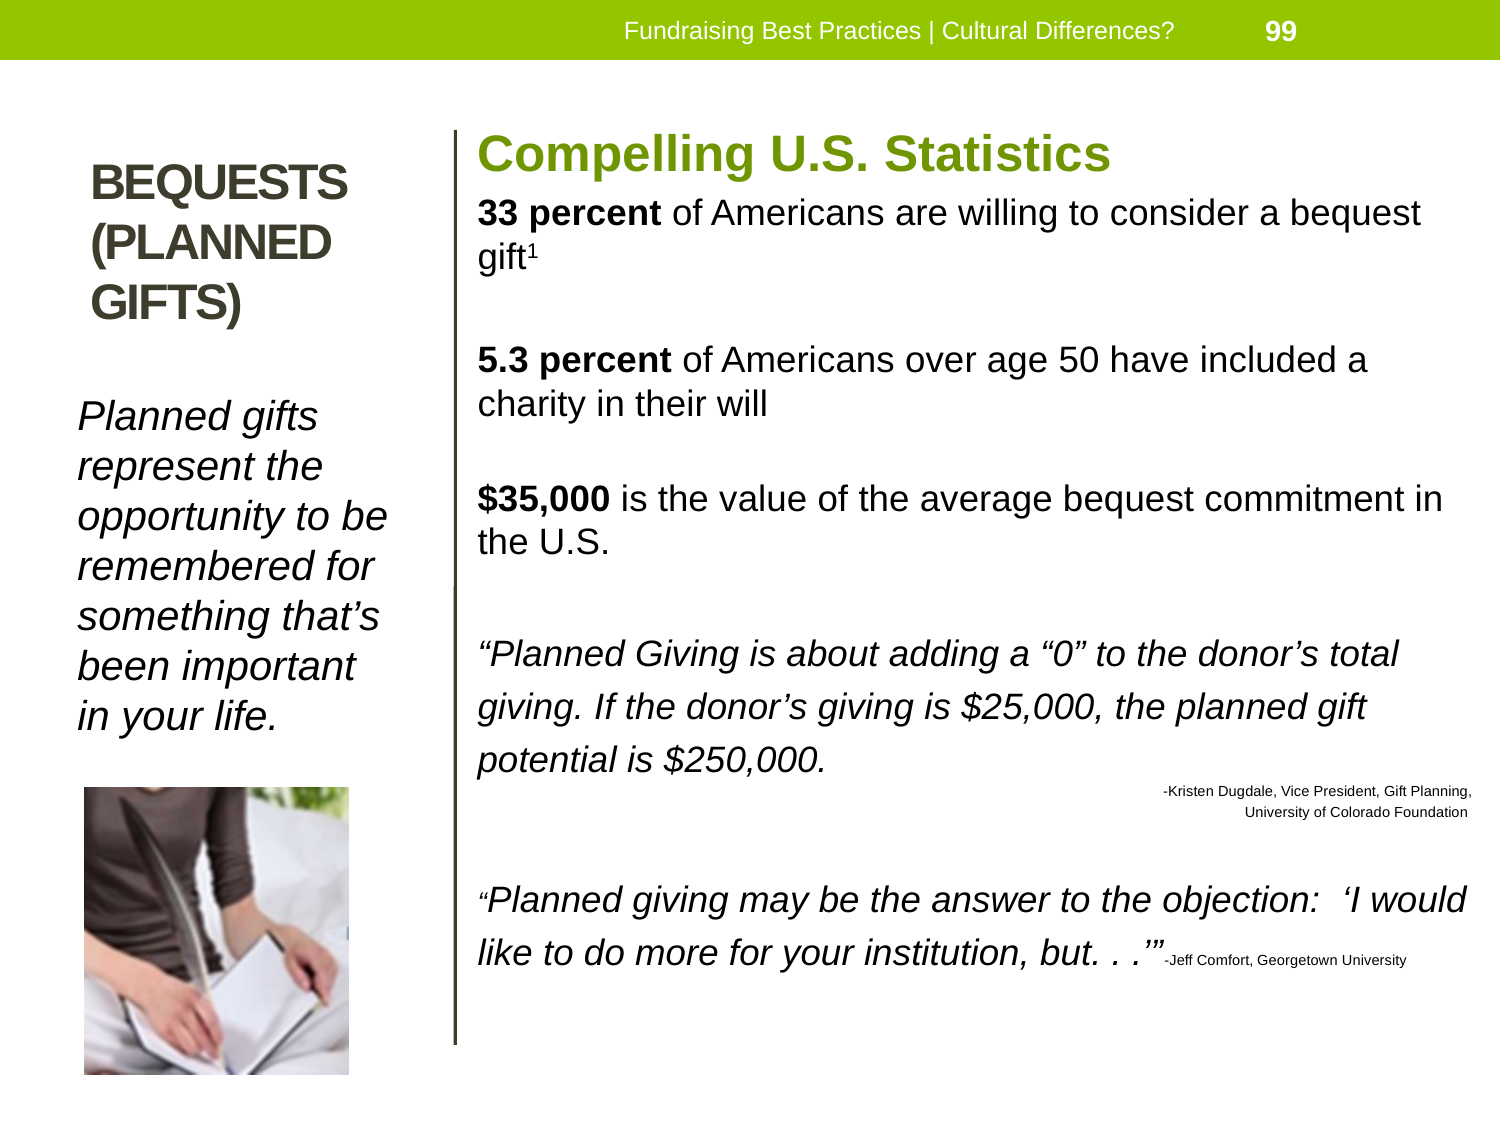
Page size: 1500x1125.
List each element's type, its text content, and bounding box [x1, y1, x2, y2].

list Compelling U.S. Statistics 33 percent of Americans are willing to consider a bequest gift1 5.3 percent of Americans over age 50 have included a charity in their will $35,000 is the value of the average bequest commitment in the U.S. “Planned Giving is about adding a “0” to the donor’s total giving. If the donor’s giving is $25,000, the planned gift potential is $250,000. -Kristen Dugdale, Vice President, Gift Planning, University of Colorado Foundation “Planned giving may be the answer to the objection: ‘I would like to do more for your institution, but. . .’”-Jeff Comfort, Georgetown University [462, 112, 1488, 1033]
slide_number 99 [1250, 3, 1425, 57]
footer Fundraising Best Practices | Cultural Differences? [562, 3, 1238, 57]
title BEQUESTS (PLANNED GIFTS) [75, 129, 426, 337]
picture [83, 787, 349, 1075]
list Planned gifts represent the opportunity to be remembered for something that’s been important in your life. [62, 337, 414, 1034]
